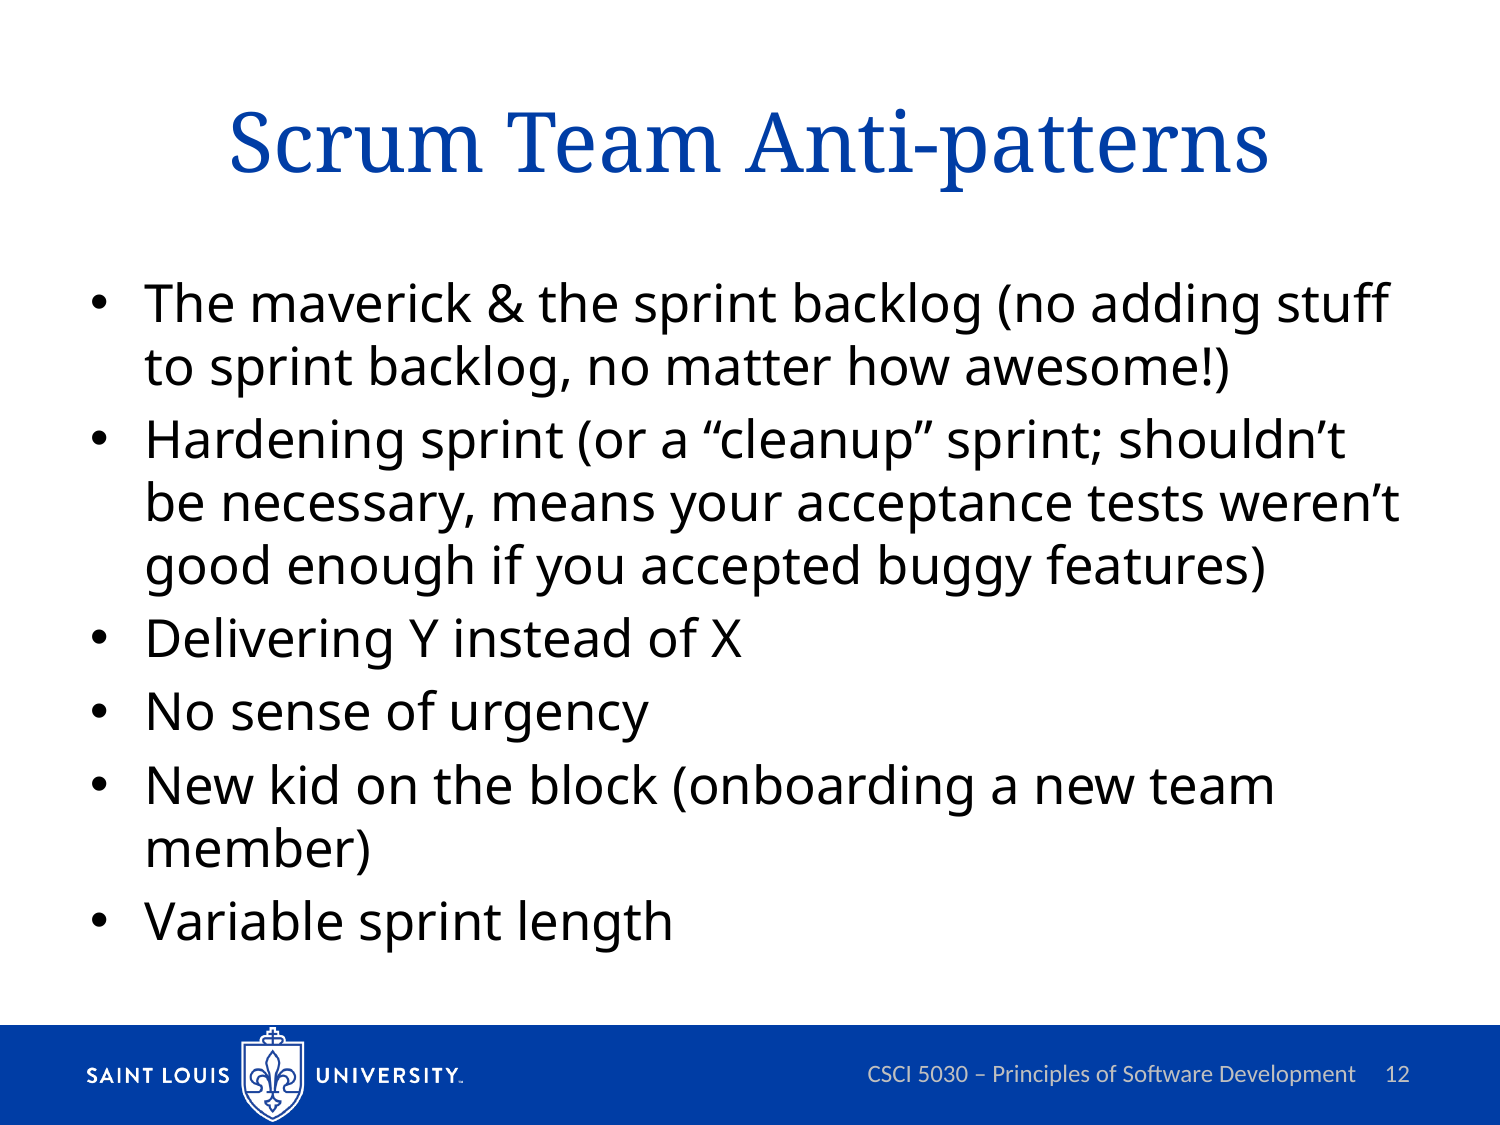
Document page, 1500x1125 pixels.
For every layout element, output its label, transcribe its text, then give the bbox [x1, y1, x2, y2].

picture [87, 1027, 463, 1122]
footer CSCI 5030 – Principles of Software Development [849, 1042, 1074, 1103]
slide_number 12 [1074, 1042, 1425, 1103]
list The maverick & the sprint backlog (no adding stuff to sprint backlog, no matter how awesome!) Hardening sprint (or a “cleanup” sprint; shouldn’t be necessary, means your acceptance tests weren’t good enough if you accepted buggy features) Delivering Y instead of X No sense of urgency New kid on the block (onboarding a new team member) Variable sprint length [75, 262, 1425, 1005]
title Scrum Team Anti-patterns [75, 45, 1425, 233]
